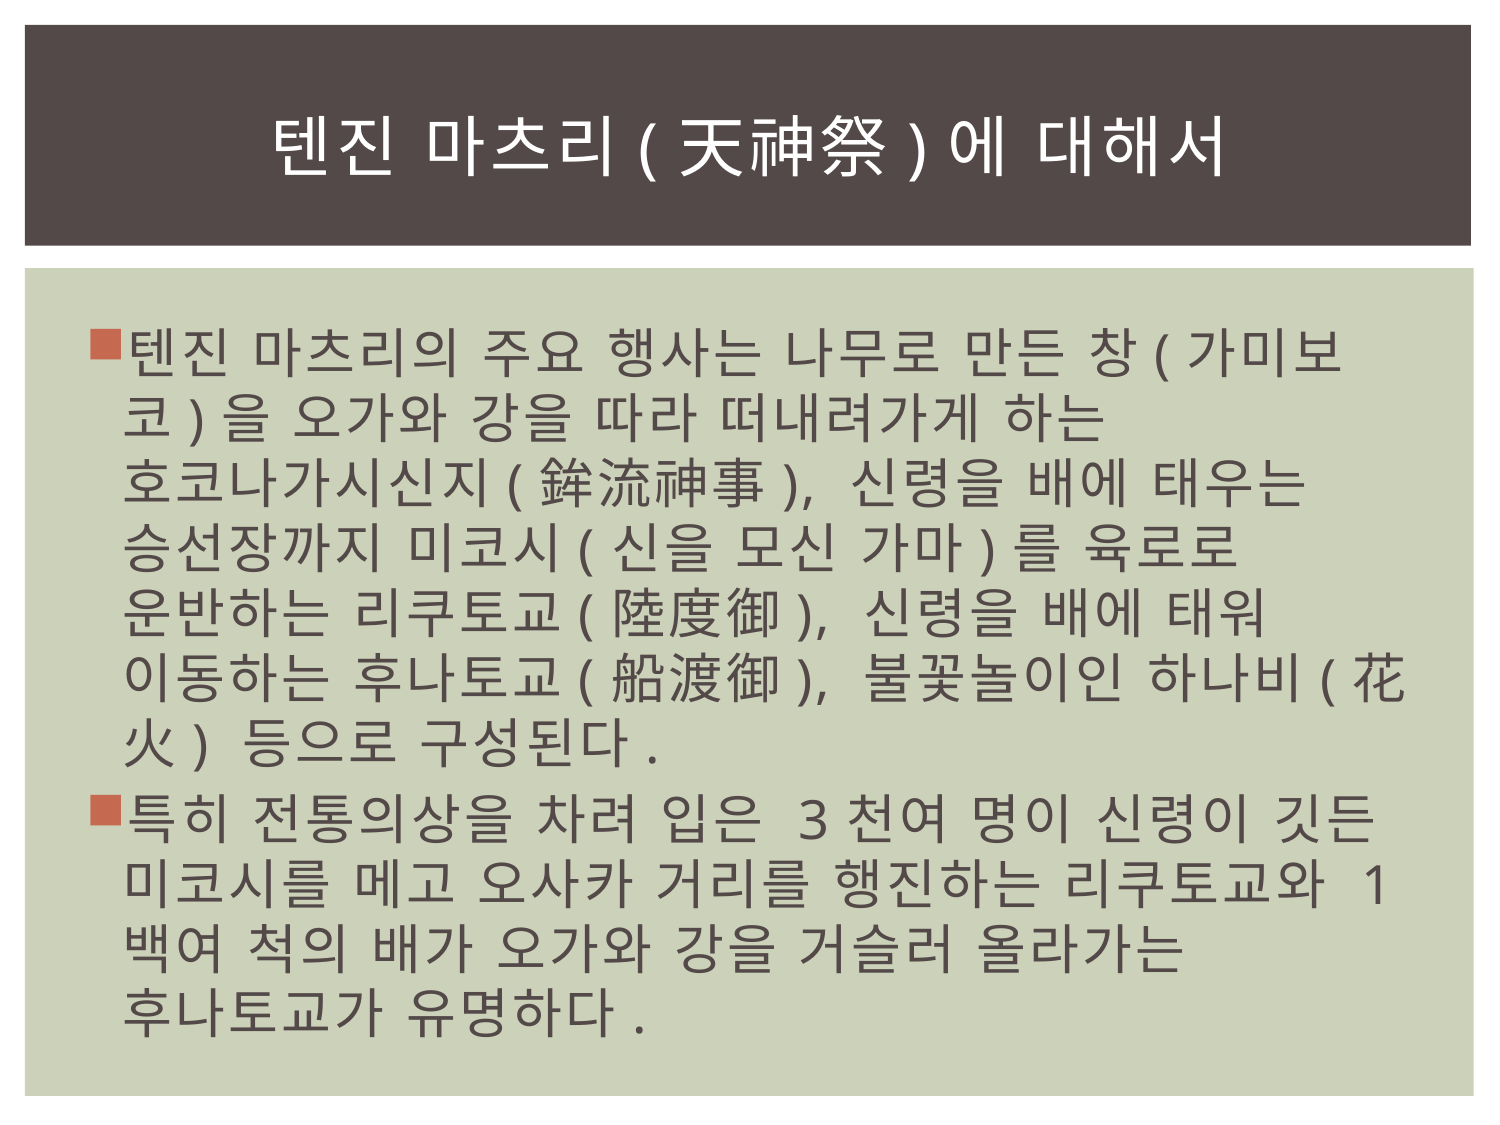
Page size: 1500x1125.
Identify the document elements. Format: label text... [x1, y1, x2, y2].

title 텐진 마츠리(天神祭)에 대해서 [62, 58, 1438, 232]
list 텐진 마츠리의 주요 행사는 나무로 만든 창(가미보코)을 오가와 강을 따라 떠내려가게 하는 호코나가시신지(鉾流神事), 신령을 배에 태우는 승선장까지 미코시(신을 모신 가마)를 육로로 운반하는 리쿠토교(陸度御), 신령을 배에 태워 이동하는 후나토교(船渡御), 불꽃놀이인 하나비(花火) 등으로 구성된다. 특히 전통의상을 차려 입은 3천여 명이 신령이 깃든 미코시를 메고 오사카 거리를 행진하는 리쿠토교와 1백여 척의 배가 오가와 강을 거슬러 올라가는 후나토교가 유명하다. [62, 311, 1442, 1035]
